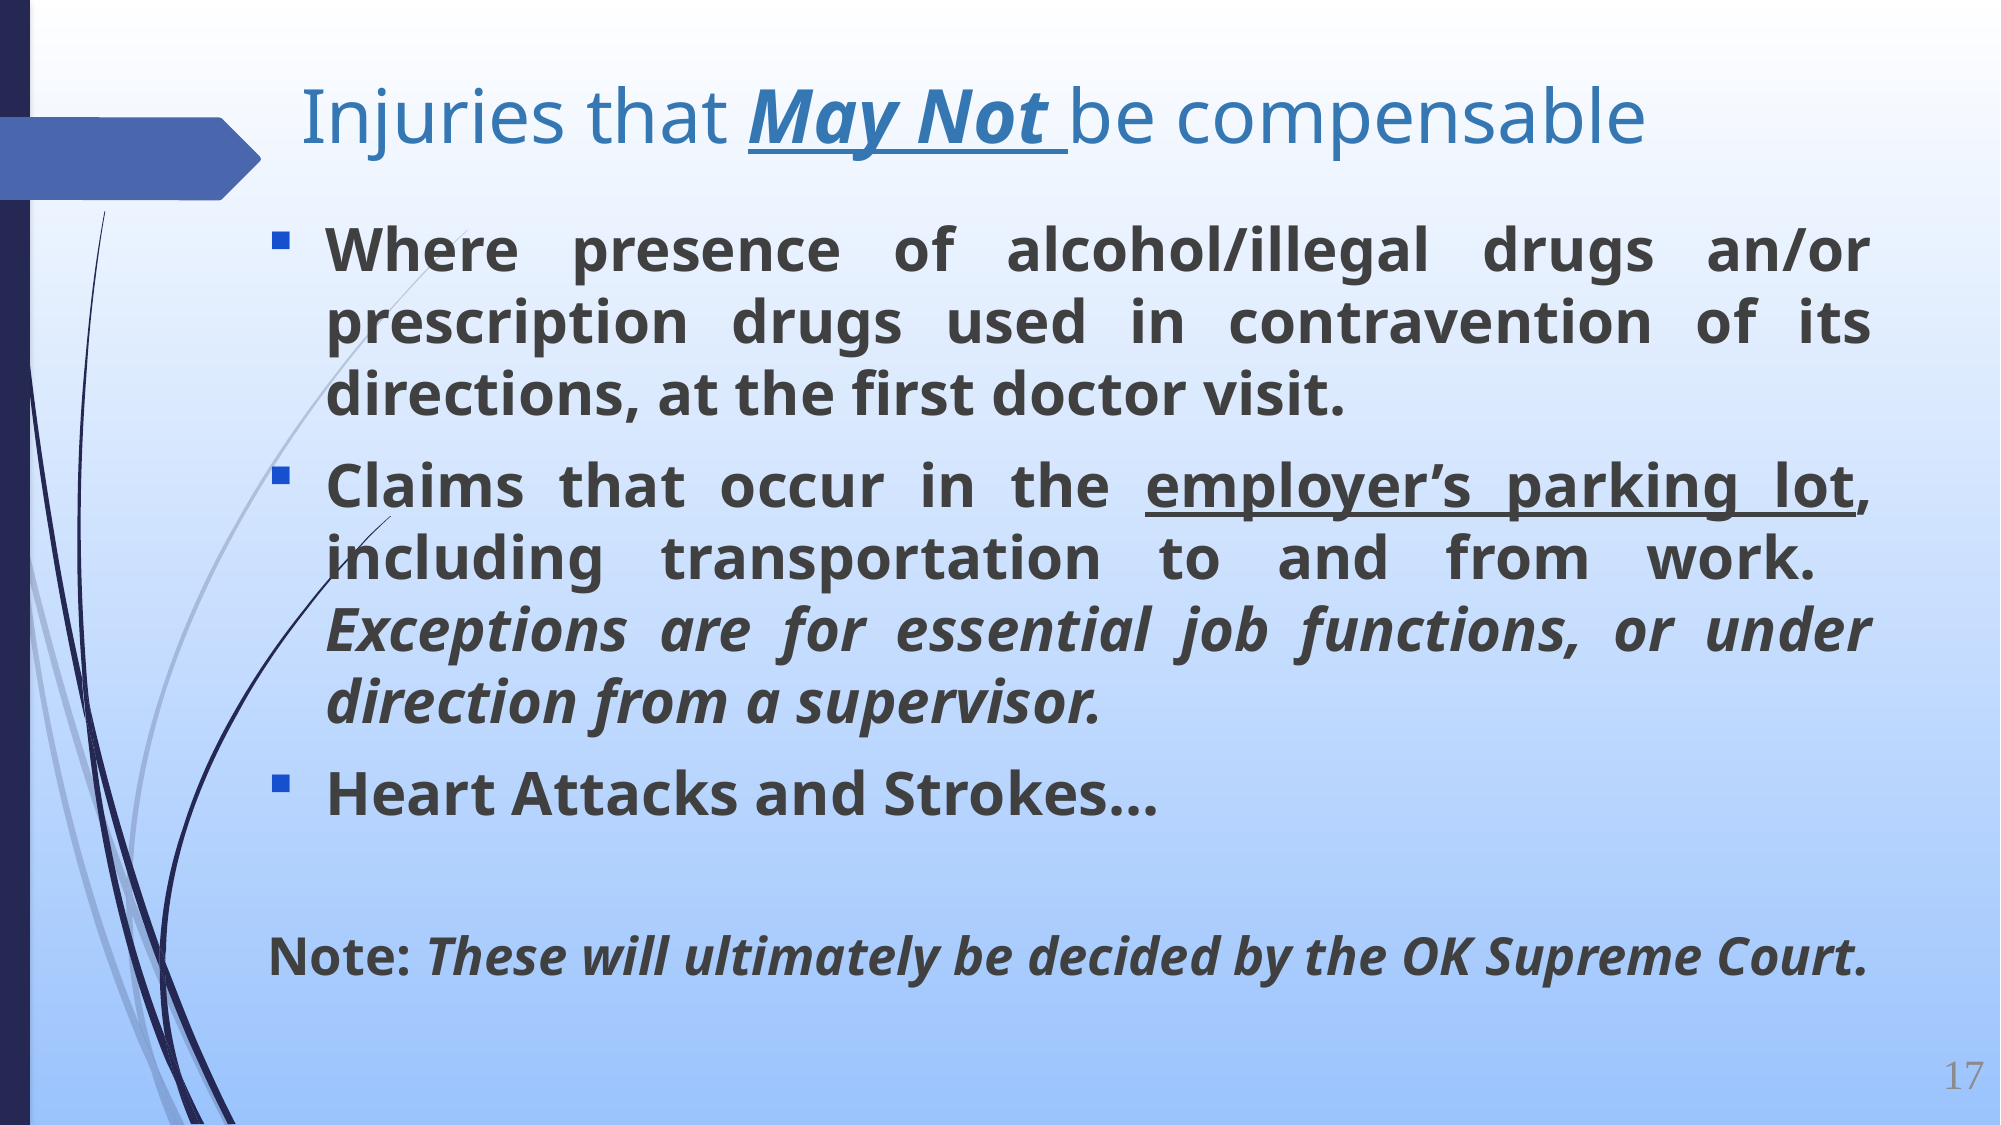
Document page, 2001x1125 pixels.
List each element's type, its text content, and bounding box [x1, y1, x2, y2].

list Where presence of alcohol/illegal drugs an/or prescription drugs used in contravention of its directions, at the first doctor visit. Claims that occur in the employer’s parking lot, including transportation to and from work. Exceptions are for essential job functions, or under direction from a supervisor. Heart Attacks and Strokes... Note: These will ultimately be decided by the OK Supreme Court. [252, 204, 1888, 1005]
title Injuries that May Not be compensable [285, 60, 1748, 179]
slide_number 17 [1533, 1042, 2000, 1103]
